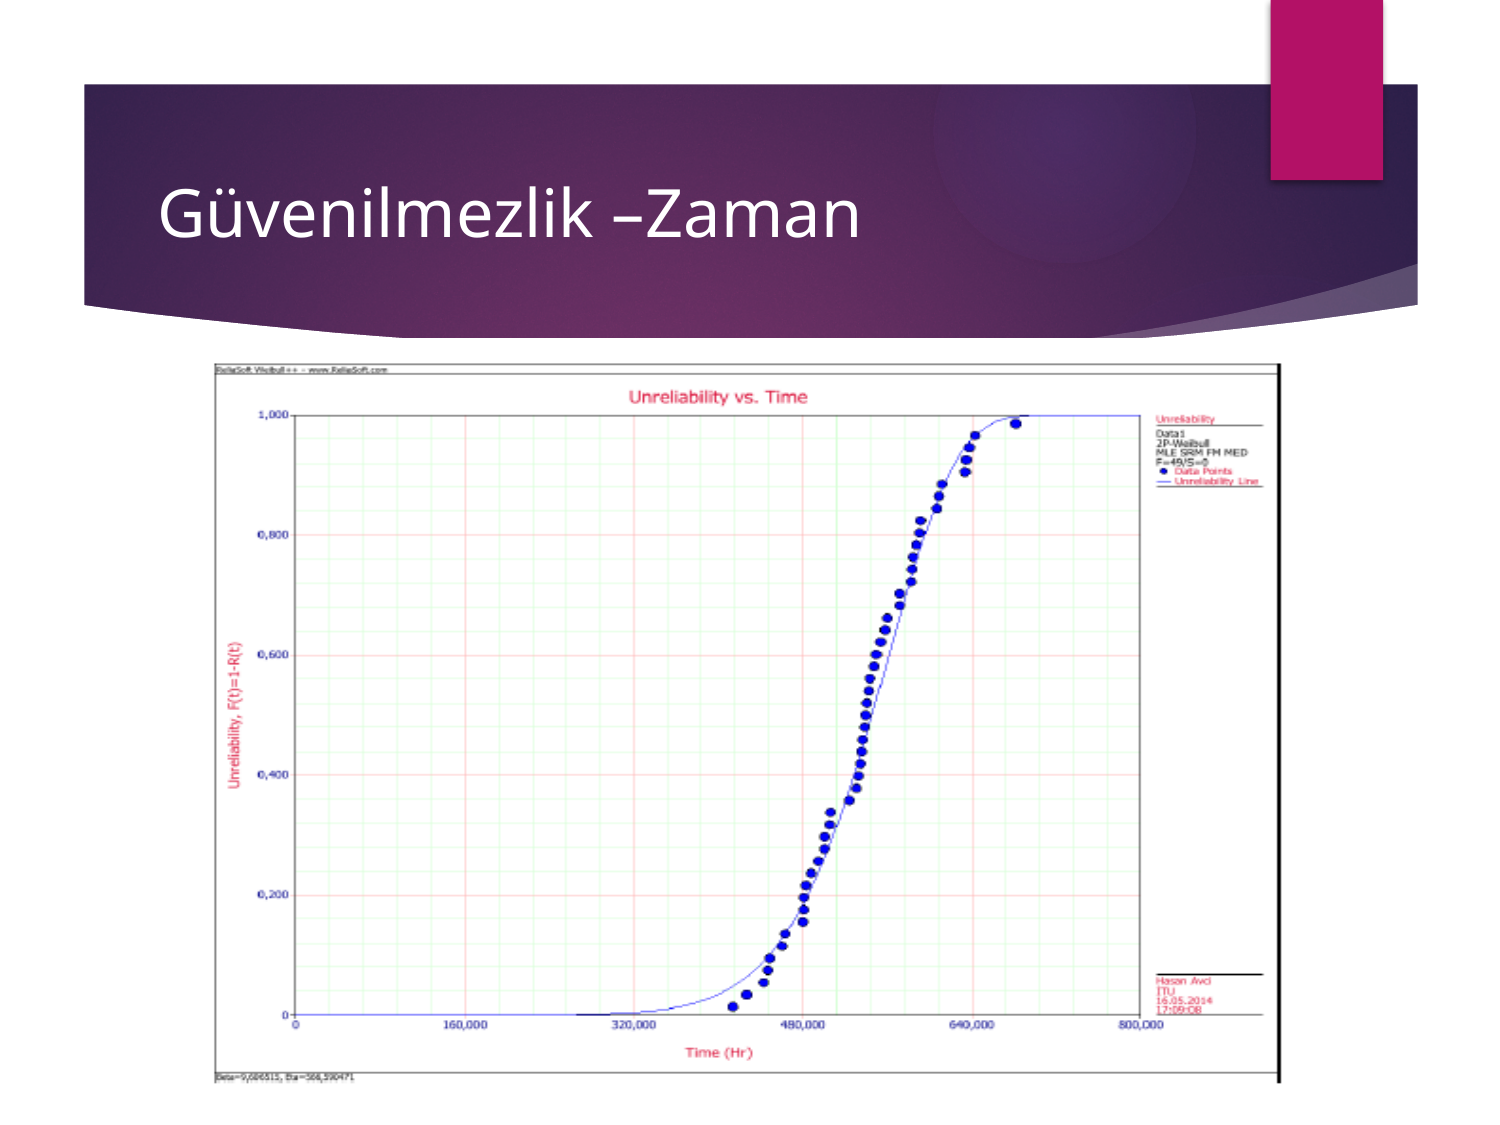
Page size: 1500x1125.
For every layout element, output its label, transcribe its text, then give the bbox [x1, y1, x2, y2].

title Güvenilmezlik –Zaman [142, 152, 1183, 269]
picture [194, 337, 1306, 1099]
